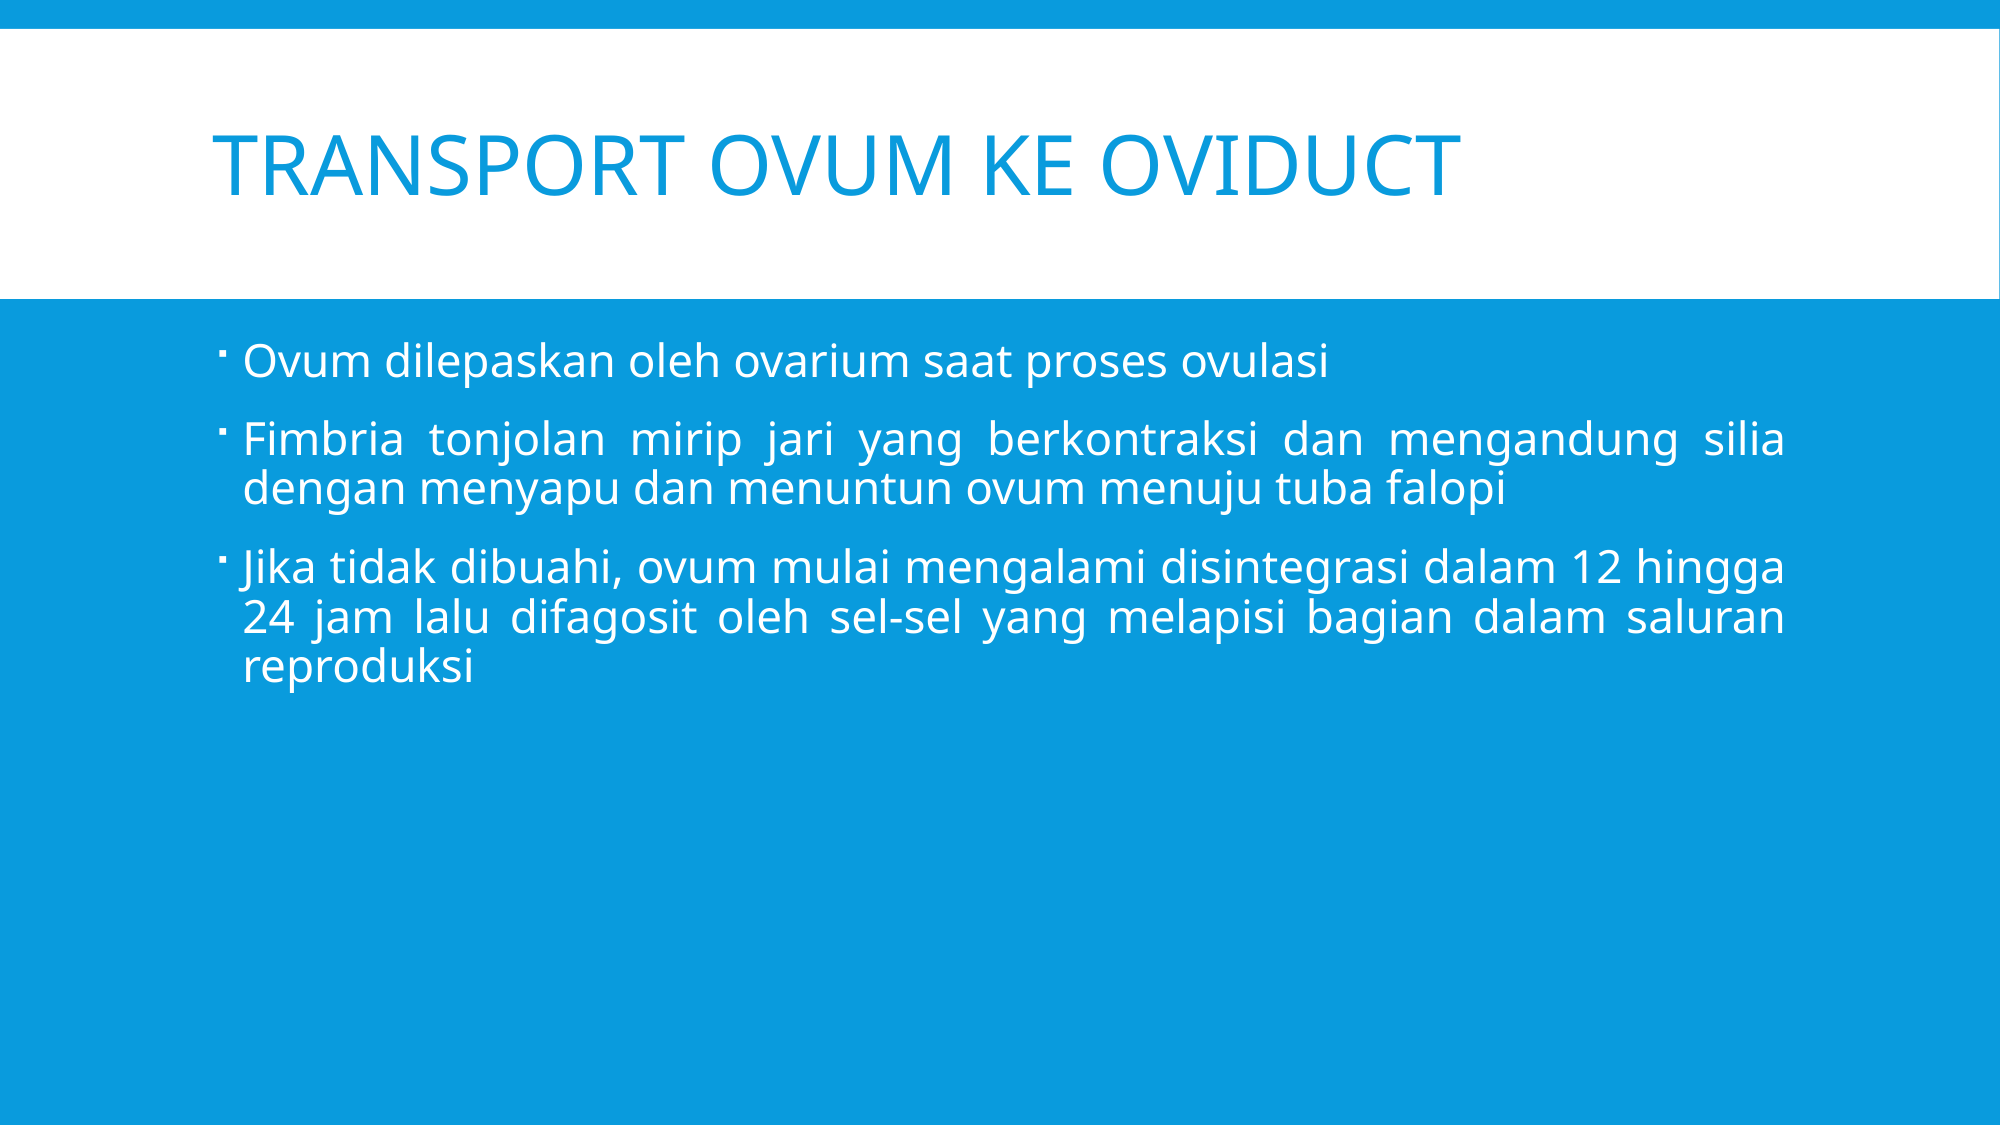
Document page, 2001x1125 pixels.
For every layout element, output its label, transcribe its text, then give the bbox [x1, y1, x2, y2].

list Ovum dilepaskan oleh ovarium saat proses ovulasi Fimbria tonjolan mirip jari yang berkontraksi dan mengandung silia dengan menyapu dan menuntun ovum menuju tuba falopi Jika tidak dibuahi, ovum mulai mengalami disintegrasi dalam 12 hingga 24 jam lalu difagosit oleh sel-sel yang melapisi bagian dalam saluran reproduksi [197, 329, 1803, 1020]
title Transport ovum ke oviduct [197, 46, 1803, 295]
